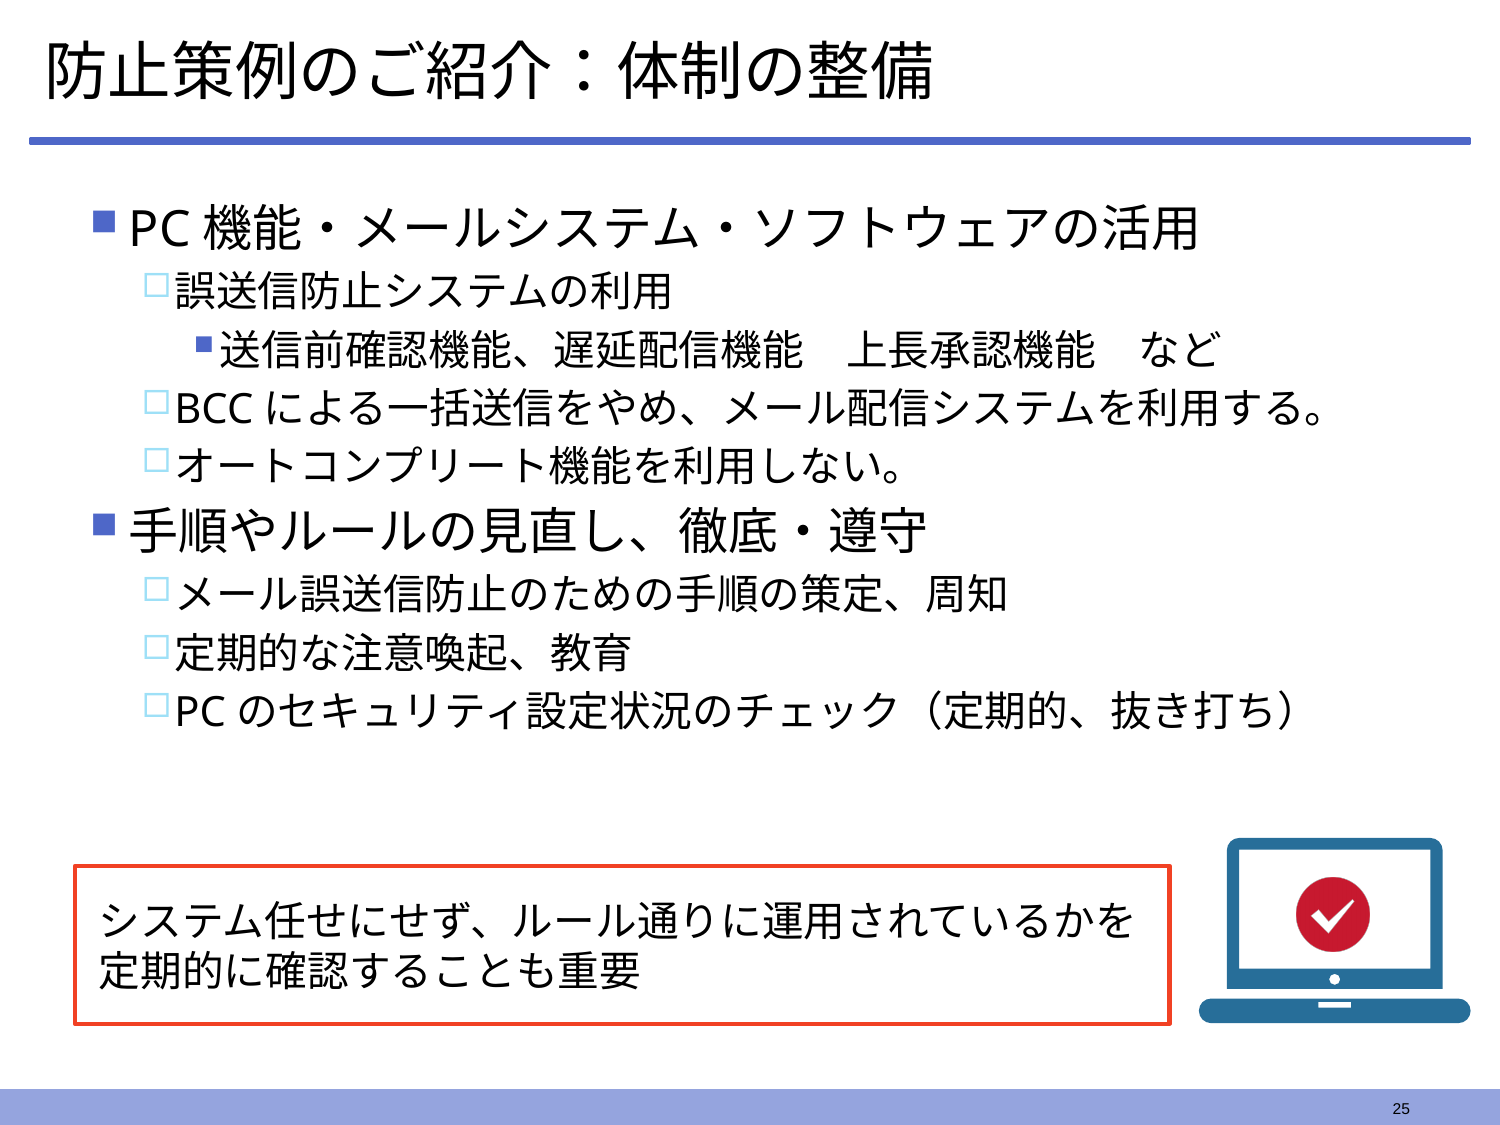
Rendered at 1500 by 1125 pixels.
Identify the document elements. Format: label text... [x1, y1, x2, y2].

title 防止策例のご紹介：体制の整備 [29, 20, 1471, 119]
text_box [1198, 837, 1471, 1024]
slide_number 25 [1074, 1089, 1425, 1125]
text_box システム任せにせず、ルール通りに運用されているかを定期的に確認することも重要 [73, 864, 1172, 1026]
list PC機能・メールシステム・ソフトウェアの活用 誤送信防止システムの利用 送信前確認機能、遅延配信機能 上長承認機能 など BCCによる一括送信をやめ、メール配信システムを利用する。 オートコンプリート機能を利用しない。 手順やルールの見直し、徹底・遵守 メール誤送信防止のための手順の策定、周知 定期的な注意喚起、教育 PCのセキュリティ設定状況のチェック（定期的、抜き打ち） [75, 189, 1425, 991]
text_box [1291, 872, 1375, 956]
